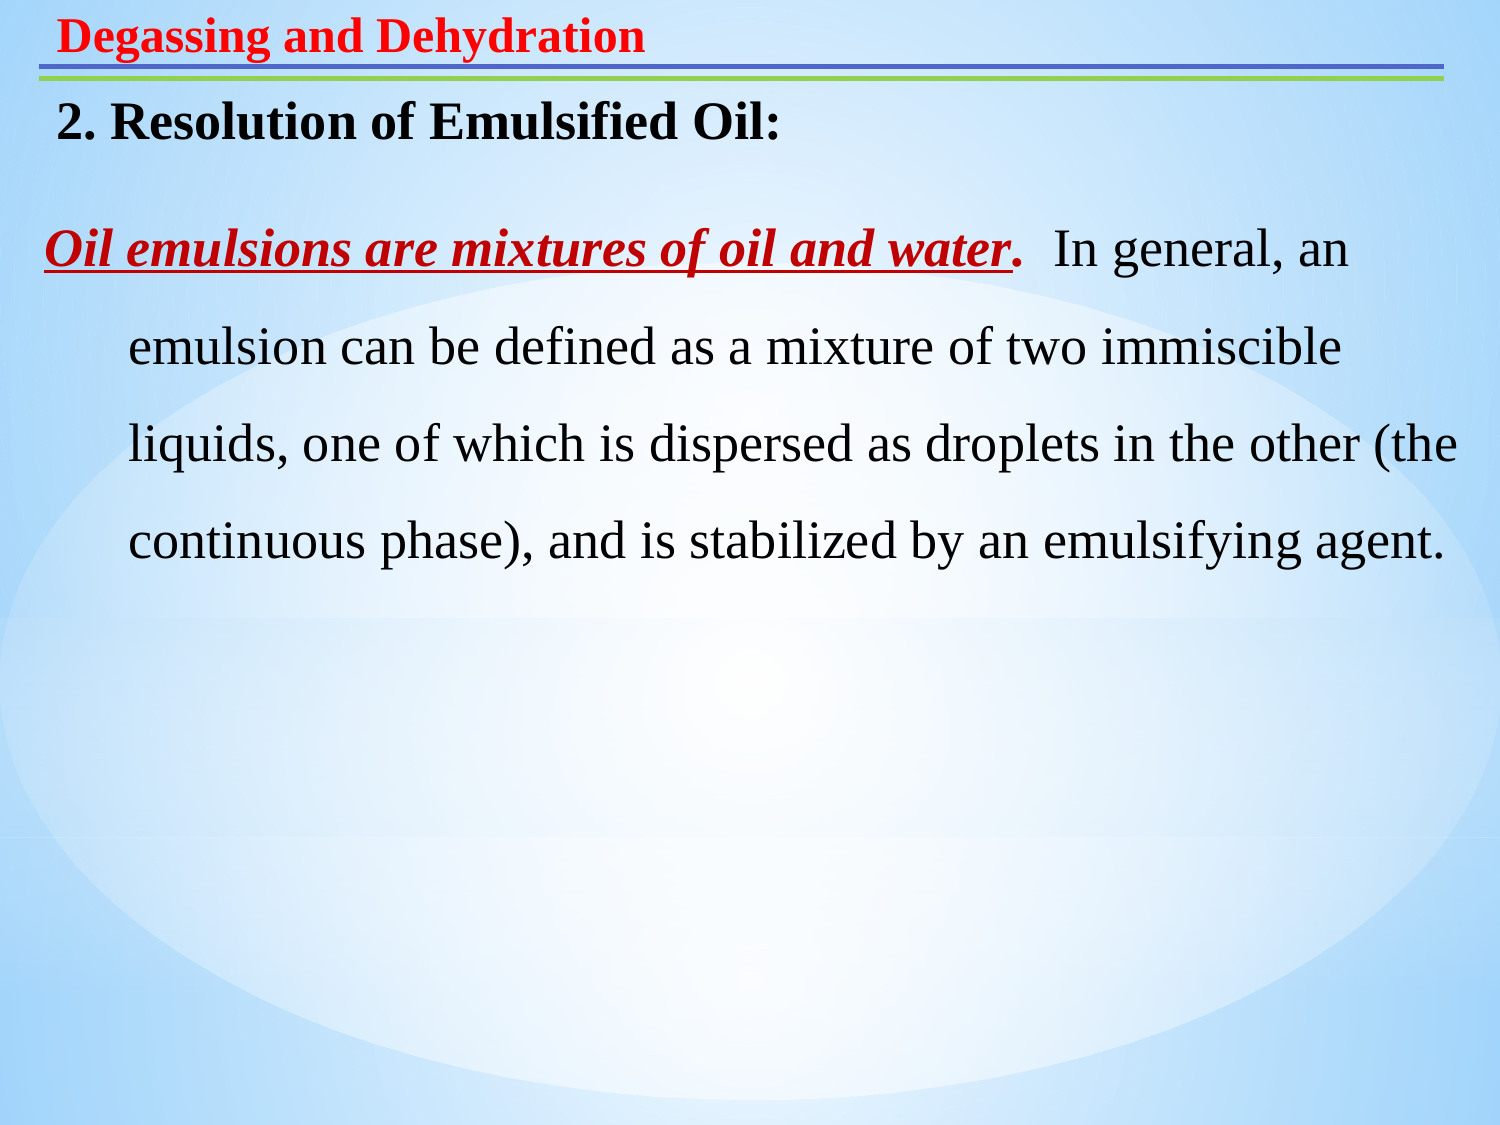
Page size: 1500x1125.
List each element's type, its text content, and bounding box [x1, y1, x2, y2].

text_box Oil emulsions are mixtures of oil and water. In general, an emulsion can be defined as a mixture of two immiscible liquids, one of which is dispersed as droplets in the other (the continuous phase), and is stabilized by an emulsifying agent. [29, 172, 1483, 578]
text_box Degassing and Dehydration [29, 0, 1459, 71]
text_box 2. Resolution of Emulsified Oil: [41, 78, 1500, 223]
